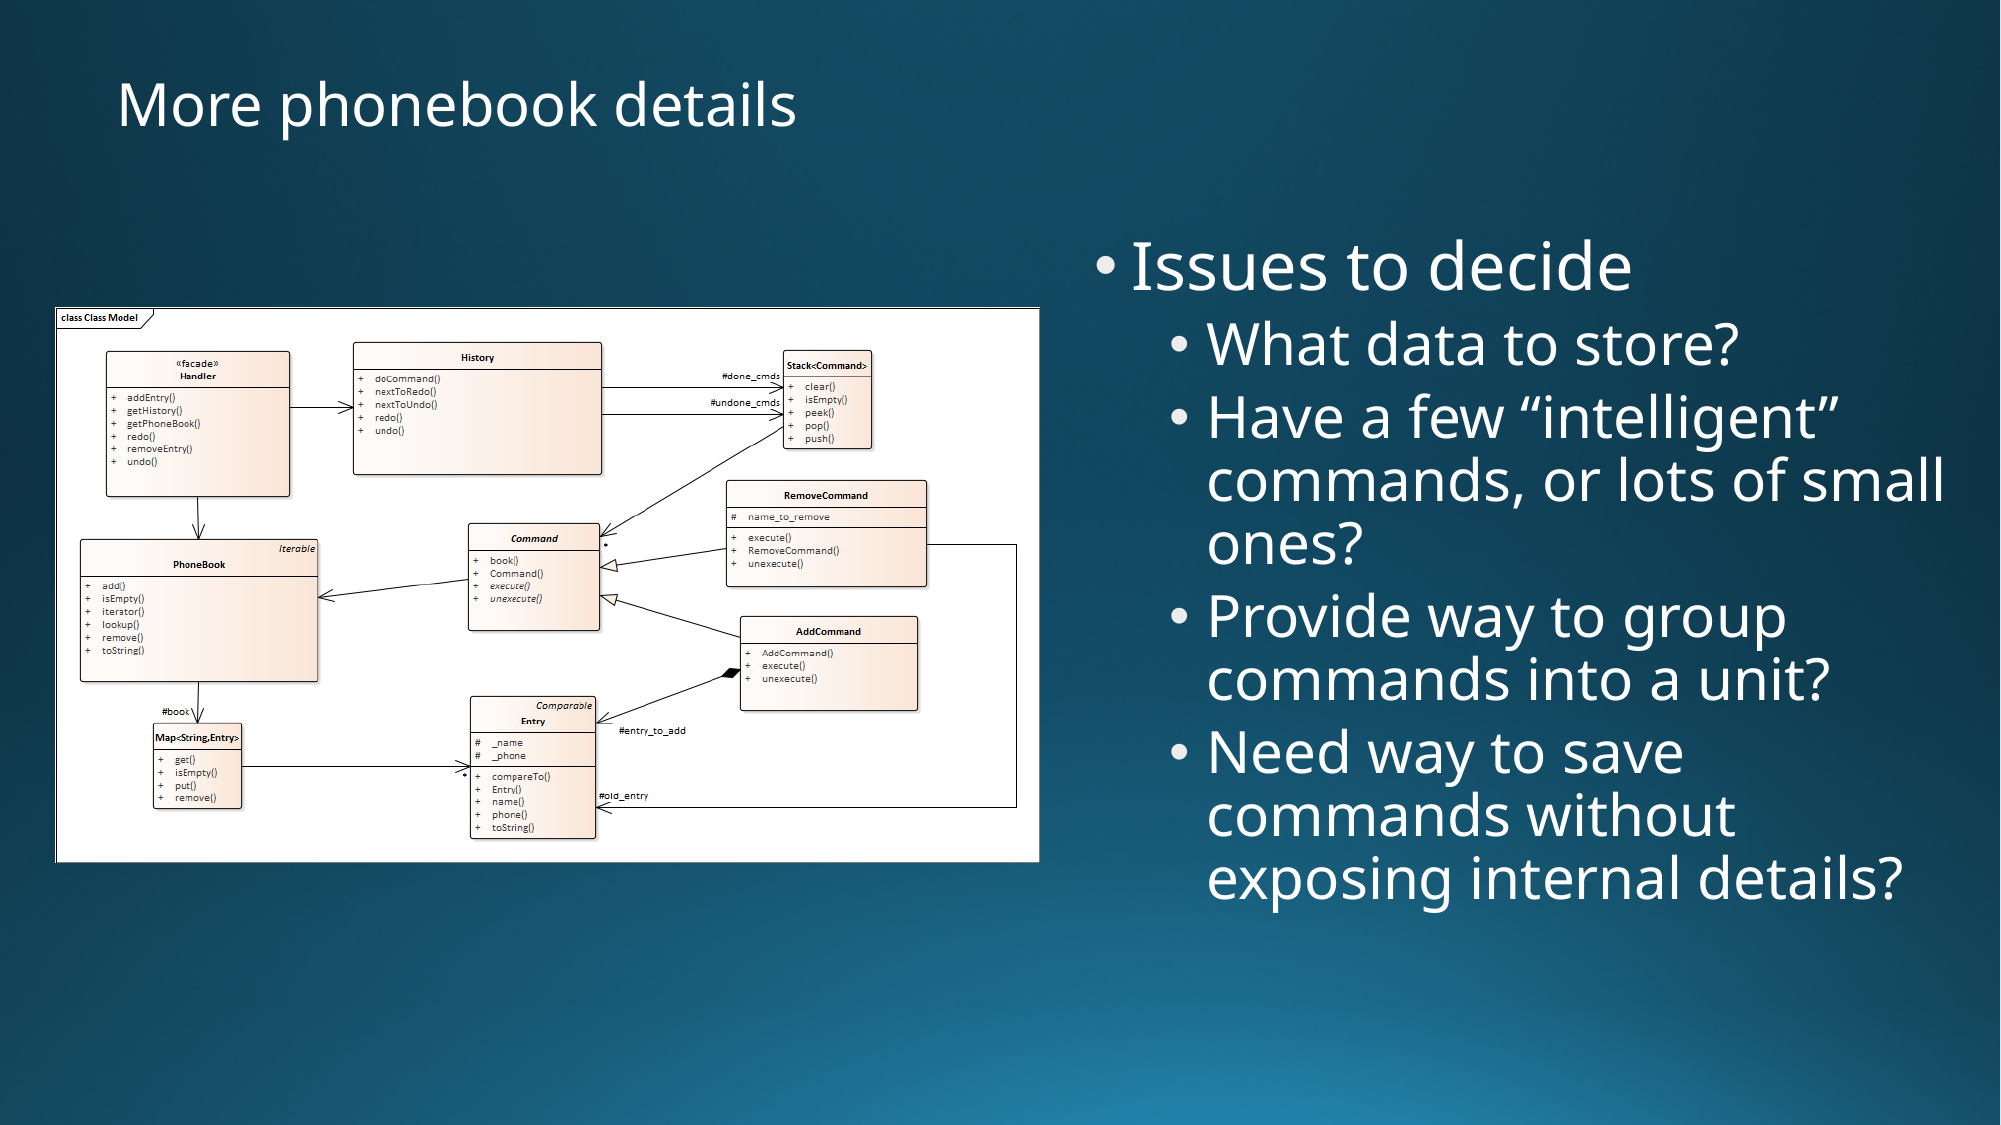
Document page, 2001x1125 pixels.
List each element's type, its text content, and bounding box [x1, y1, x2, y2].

list Issues to decide What data to store? Have a few “intelligent” commands, or lots of small ones? Provide way to group commands into a unit? Need way to save commands without exposing internal details? [1079, 225, 1971, 1086]
title More phonebook details [101, 67, 1452, 147]
picture [0, 0, 2001, 1125]
